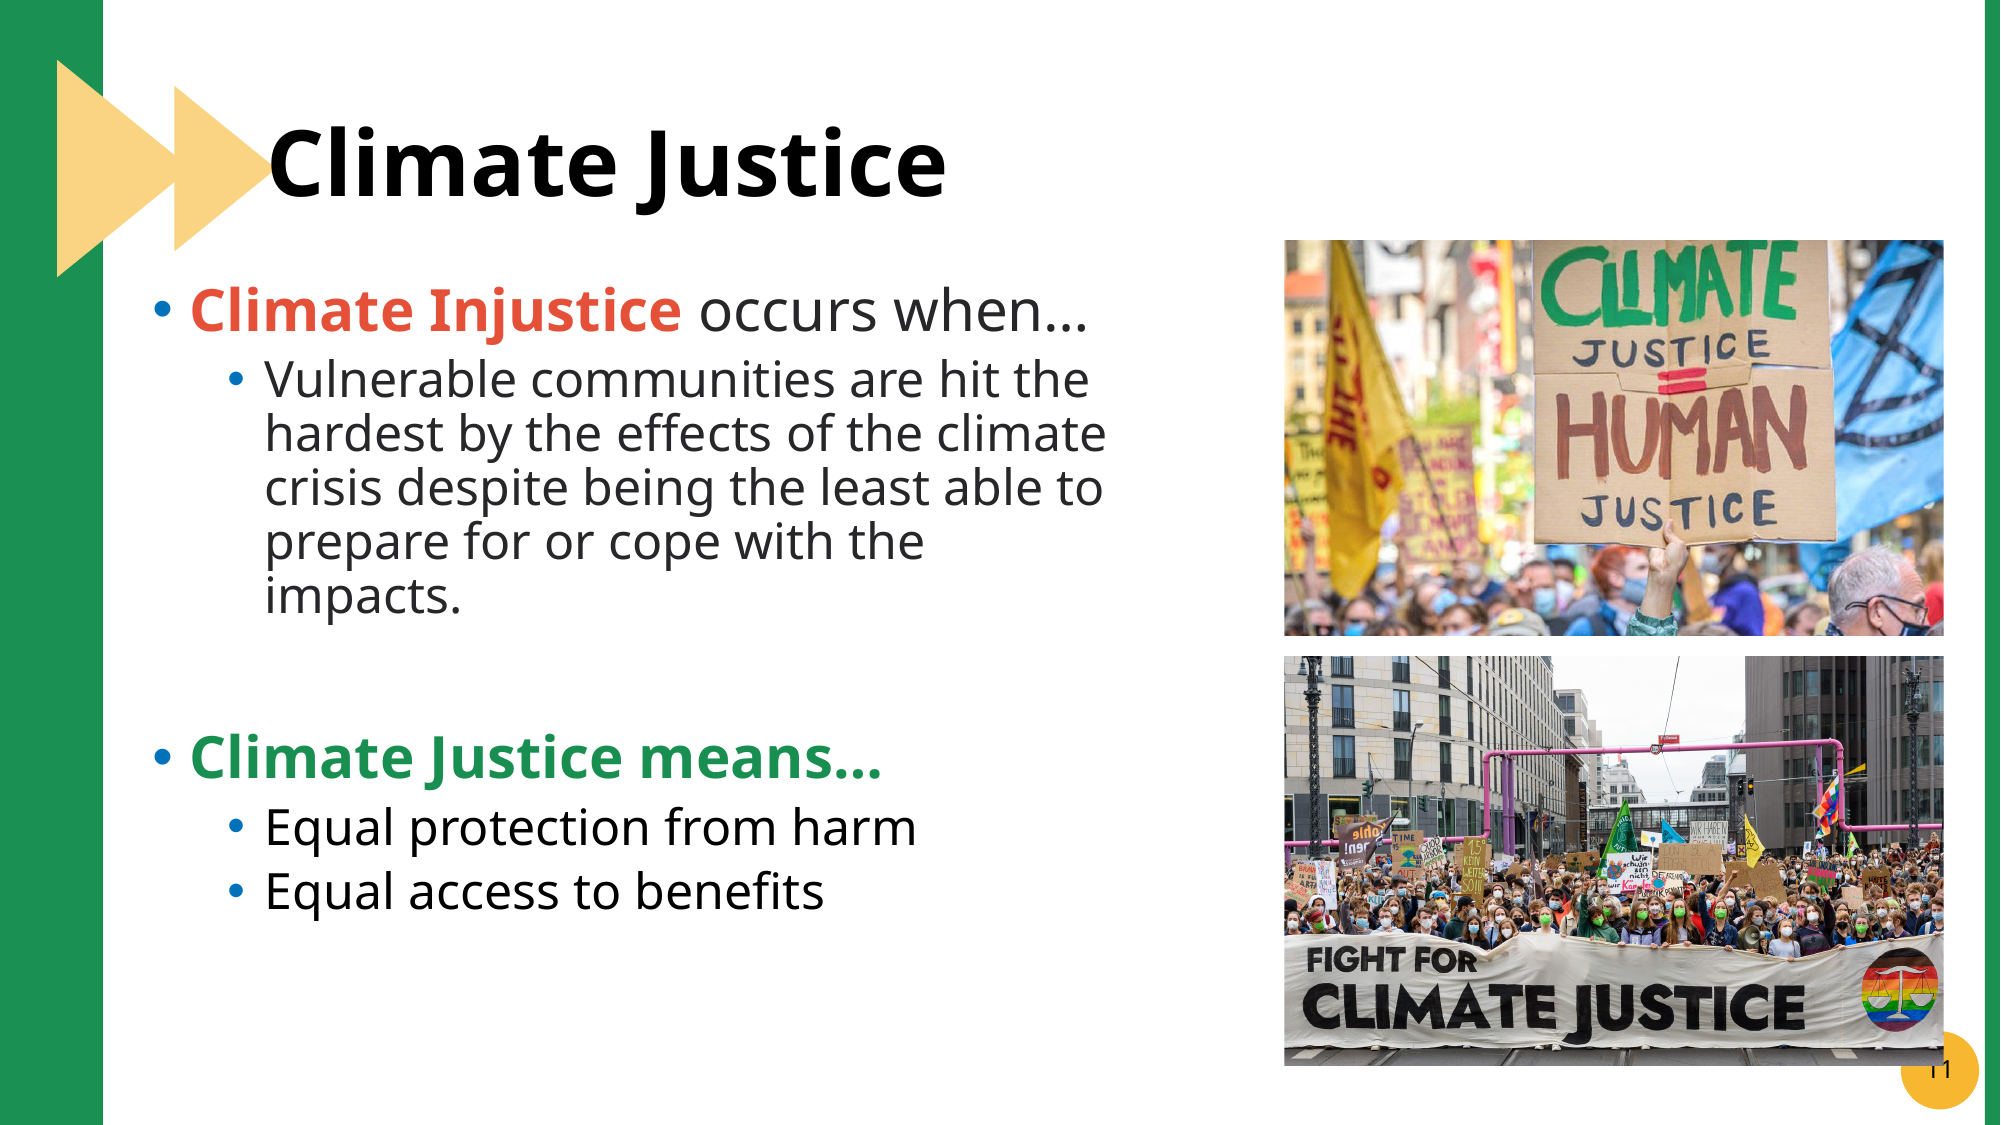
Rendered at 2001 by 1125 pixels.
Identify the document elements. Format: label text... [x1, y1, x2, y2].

slide_number 11 [1909, 1040, 1971, 1101]
picture [1284, 656, 1944, 1066]
list Climate Injustice occurs when… Vulnerable communities are hit the hardest by the effects of the climate crisis despite being the least able to prepare for or cope with the impacts. Climate Justice means… Equal protection from harm Equal access to benefits [137, 273, 1135, 1040]
title Climate Justice [251, 59, 1863, 274]
picture [1284, 240, 1944, 636]
